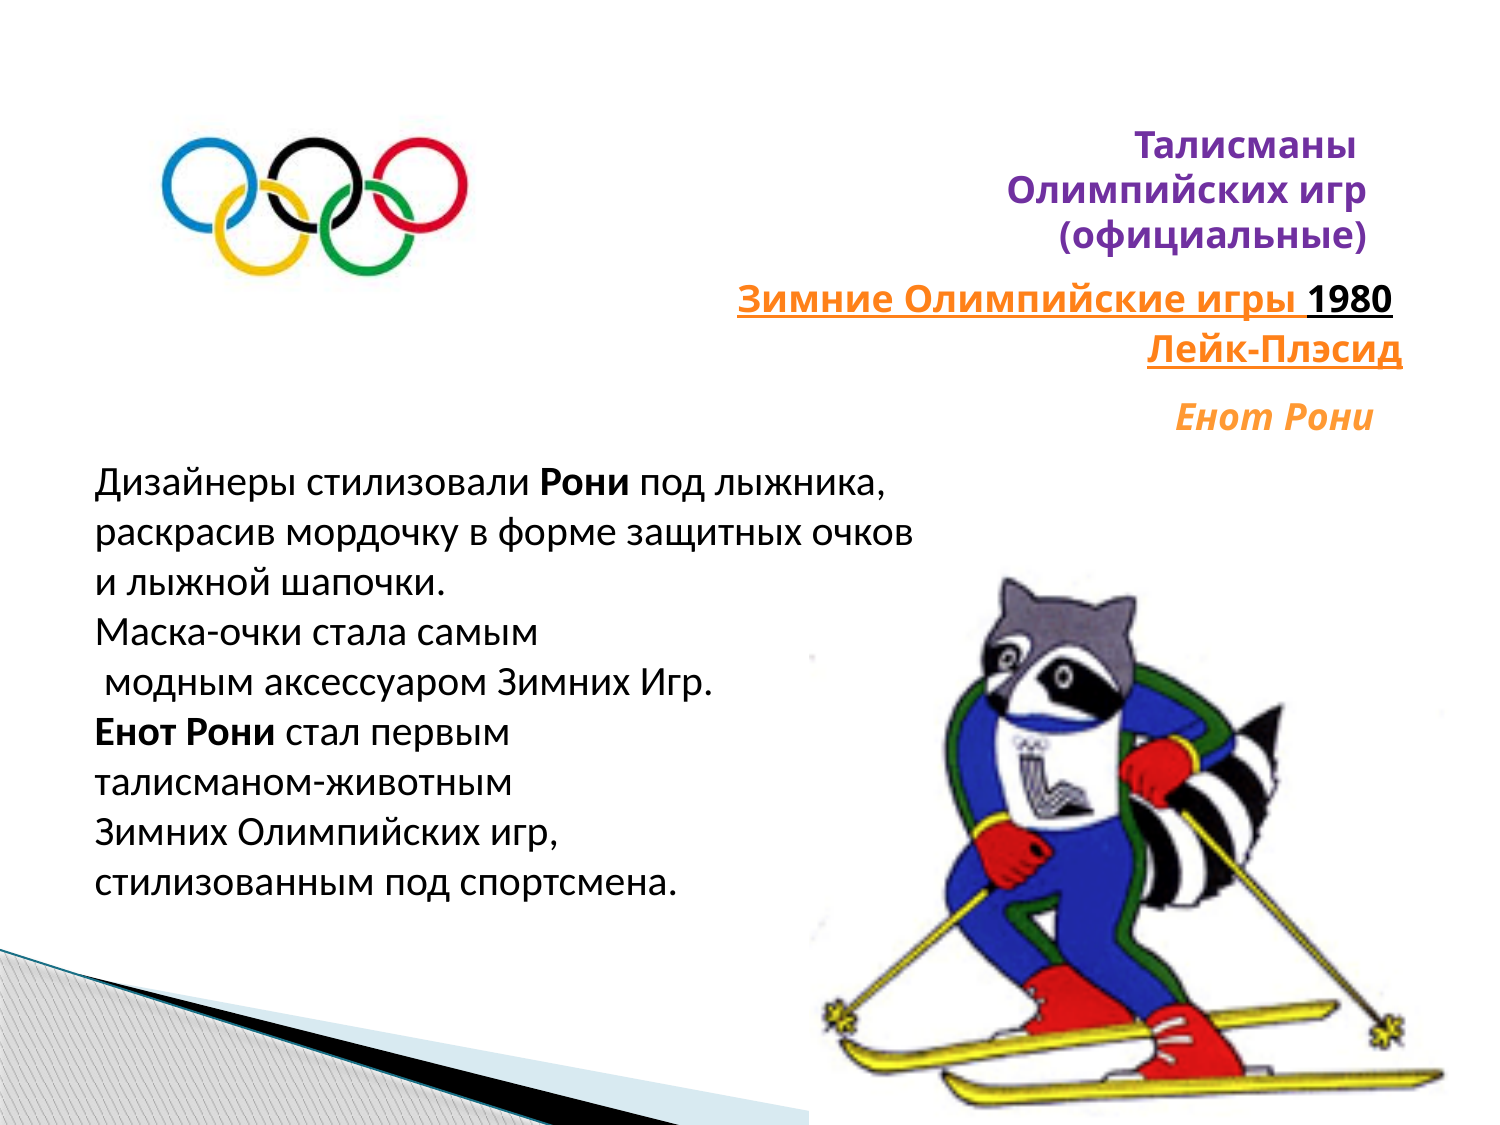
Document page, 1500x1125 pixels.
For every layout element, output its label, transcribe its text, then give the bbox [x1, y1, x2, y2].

picture [100, 66, 531, 353]
text_box Дизайнеры стилизовали Рони под лыжника, раскрасив мордочку в форме защитных очков и лыжной шапочки. Маска-очки стала самым модным аксессуаром Зимних Игр. Енот Рони стал первым талисманом-животным Зимних Олимпийских игр, стилизованным под спортсмена. [79, 446, 939, 912]
picture [808, 550, 1467, 1125]
text_box Зимние Олимпийские игры 1980 Лейк-Плэсид [667, 267, 1418, 384]
text_box Енот Рони [1160, 385, 1400, 445]
text_box Талисманы Олимпийских игр (официальные) [631, 113, 1382, 264]
